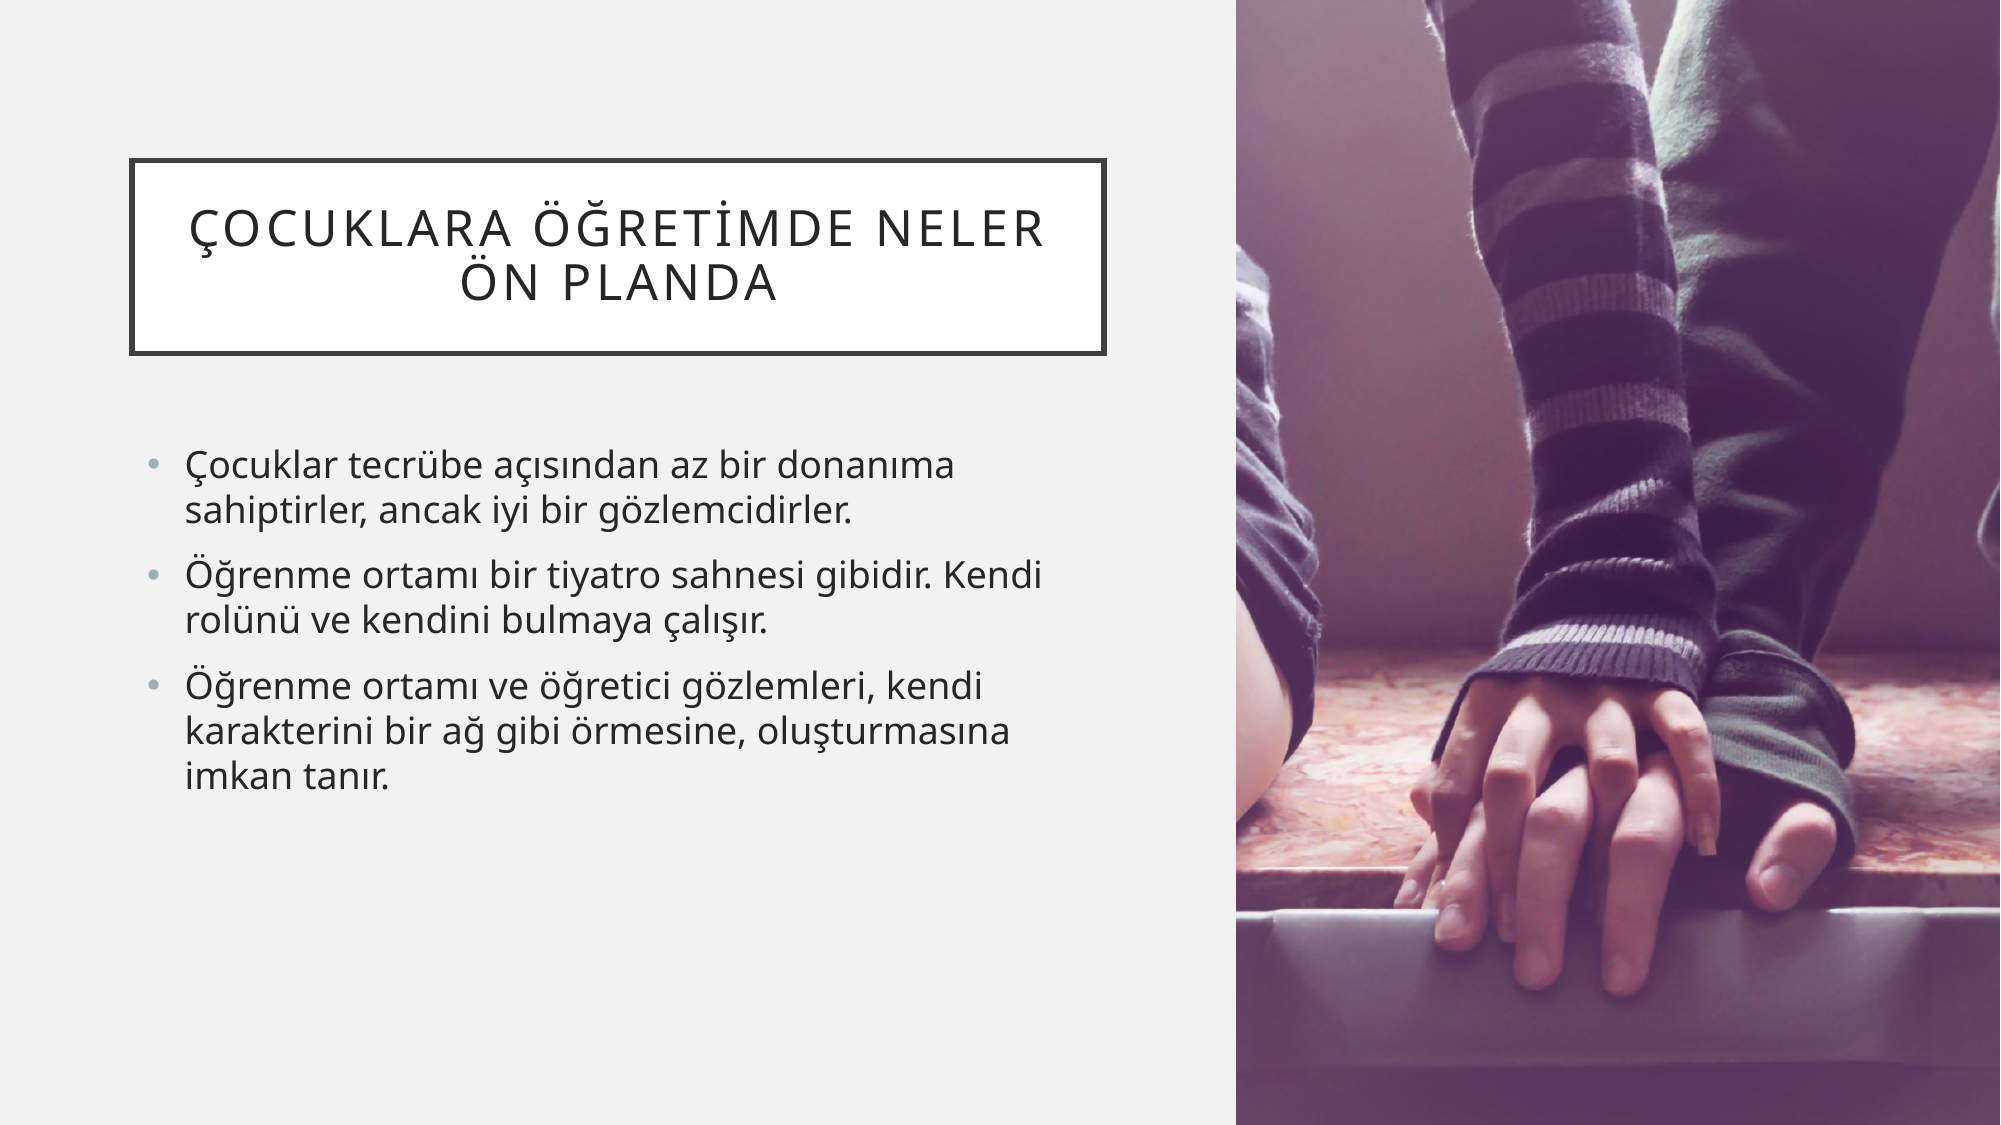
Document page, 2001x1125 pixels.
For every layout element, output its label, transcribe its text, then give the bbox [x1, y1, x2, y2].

title Çocuklara Öğretimde neler ön planda [129, 158, 1107, 356]
picture [1235, 0, 2000, 1125]
list Çocuklar tecrübe açısından az bir donanıma sahiptirler, ancak iyi bir gözlemcidirler. Öğrenme ortamı bir tiyatro sahnesi gibidir. Kendi rolünü ve kendini bulmaya çalışır. Öğrenme ortamı ve öğretici gözlemleri, kendi karakterini bir ağ gibi örmesine, oluşturmasına imkan tanır. [131, 433, 1104, 968]
